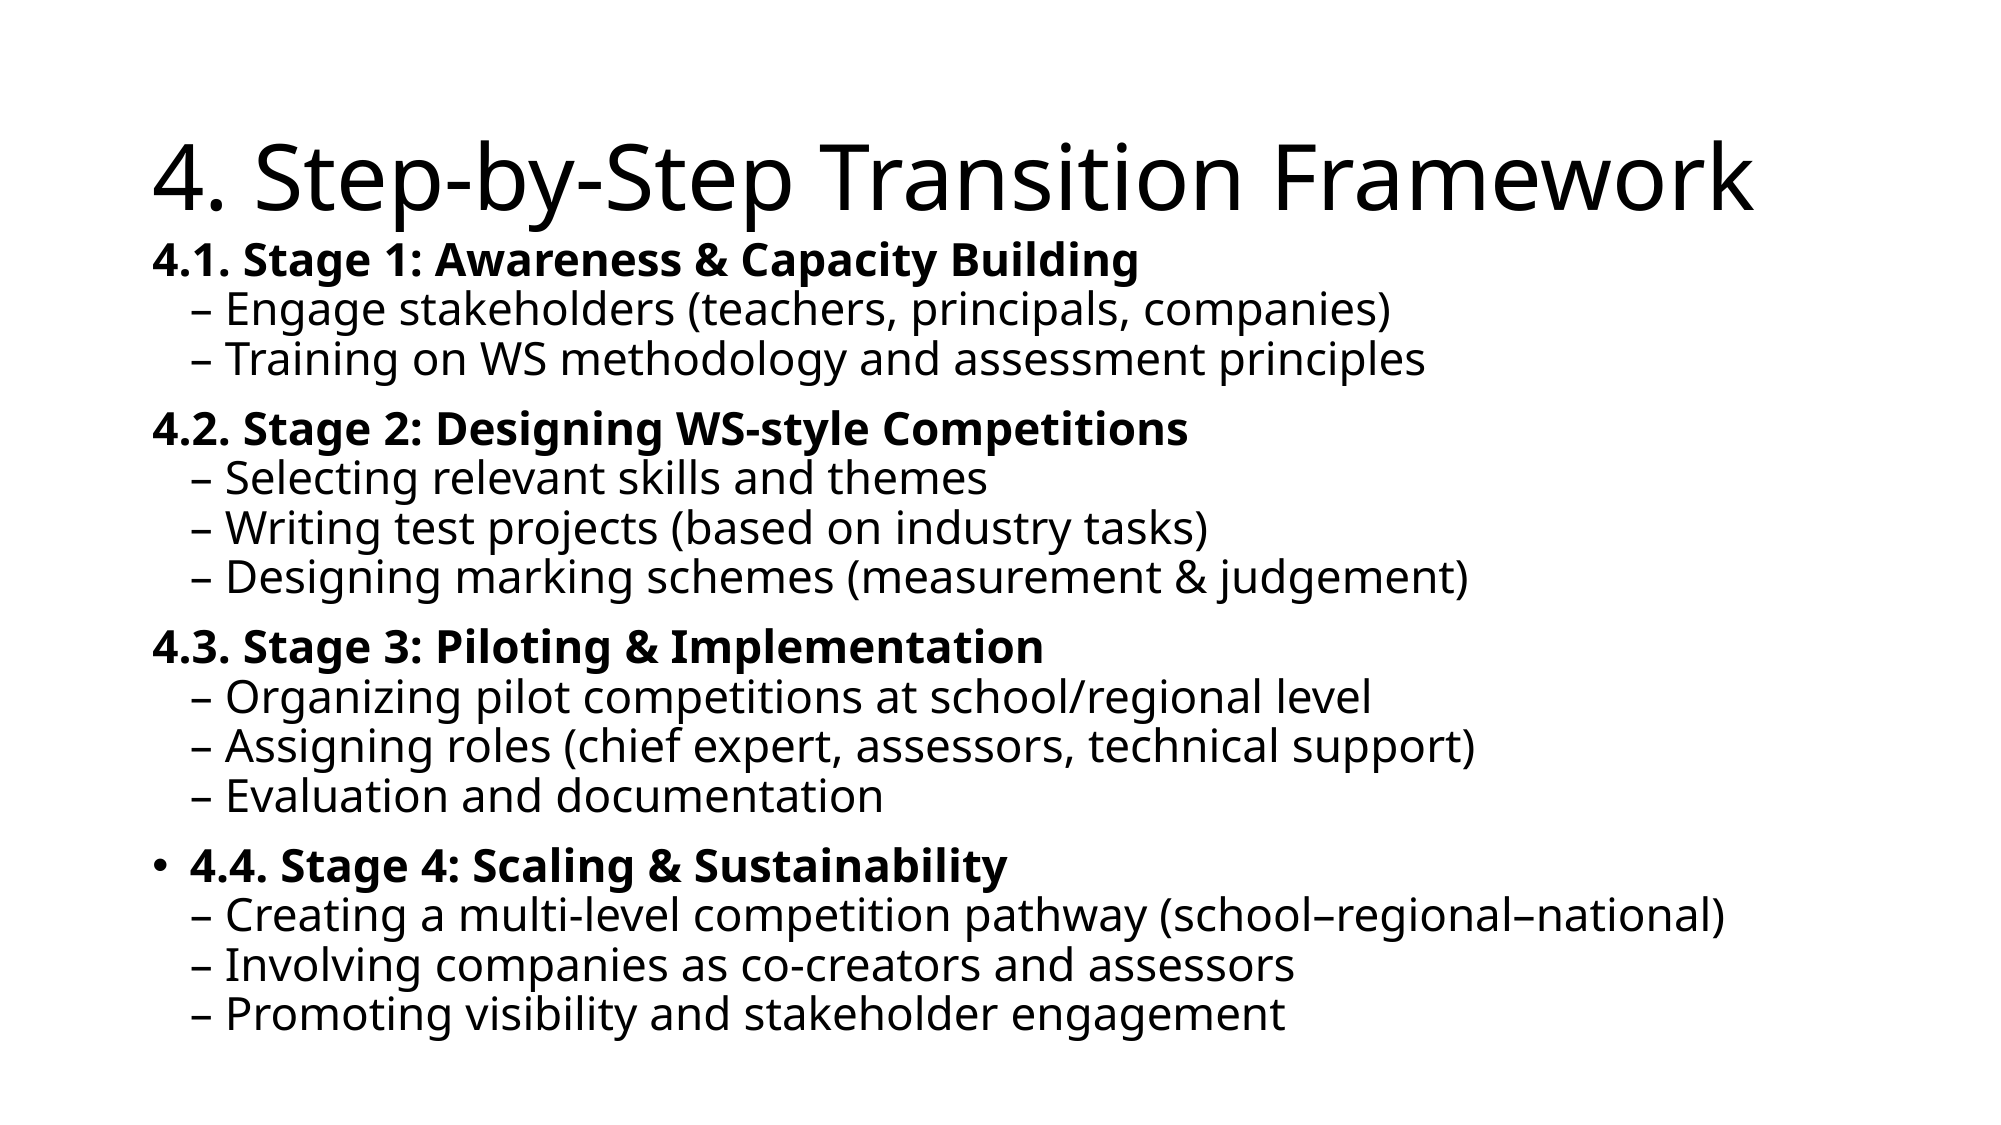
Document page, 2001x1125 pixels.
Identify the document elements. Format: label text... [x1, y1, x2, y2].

list 4.1. Stage 1: Awareness & Capacity Building – Engage stakeholders (teachers, principals, companies) – Training on WS methodology and assessment principles 4.2. Stage 2: Designing WS-style Competitions – Selecting relevant skills and themes – Writing test projects (based on industry tasks) – Designing marking schemes (measurement & judgement) 4.3. Stage 3: Piloting & Implementation – Organizing pilot competitions at school/regional level – Assigning roles (chief expert, assessors, technical support) – Evaluation and documentation 4.4. Stage 4: Scaling & Sustainability – Creating a multi-level competition pathway (school–regional–national) – Involving companies as co-creators and assessors – Promoting visibility and stakeholder engagement [137, 229, 1863, 1049]
title 4. Step-by-Step Transition Framework [137, 72, 1863, 229]
